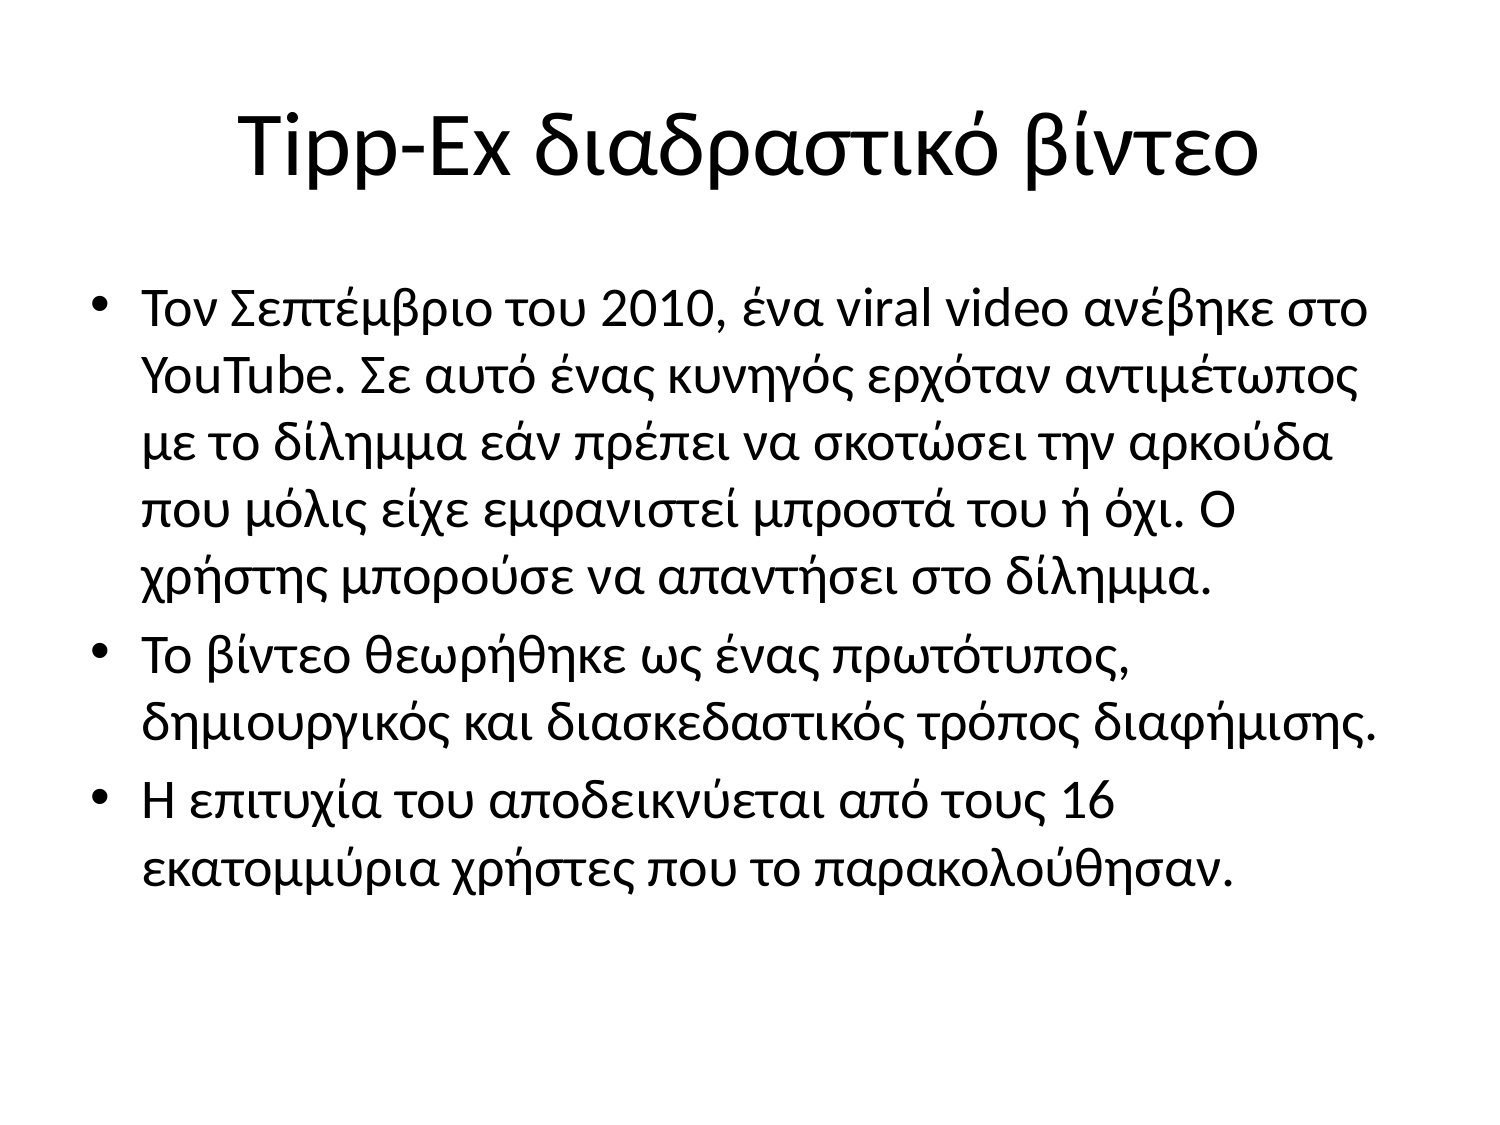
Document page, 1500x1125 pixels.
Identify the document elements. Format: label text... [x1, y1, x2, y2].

title Tipp-Ex διαδραστικό βίντεο [74, 44, 1426, 233]
list Τον Σεπτέμβριο του 2010, ένα viral video ανέβηκε στο YouTube. Σε αυτό ένας κυνηγός ερχόταν αντιμέτωπος με το δίλημμα εάν πρέπει να σκοτώσει την αρκούδα που μόλις είχε εμφανιστεί μπροστά του ή όχι. Ο χρήστης μπορούσε να απαντήσει στο δίλημμα. Το βίντεο θεωρήθηκε ως ένας πρωτότυπος, δημιουργικός και διασκεδαστικός τρόπος διαφήμισης. Η επιτυχία του αποδεικνύεται από τους 16 εκατομμύρια χρήστες που το παρακολούθησαν. [74, 262, 1426, 1006]
